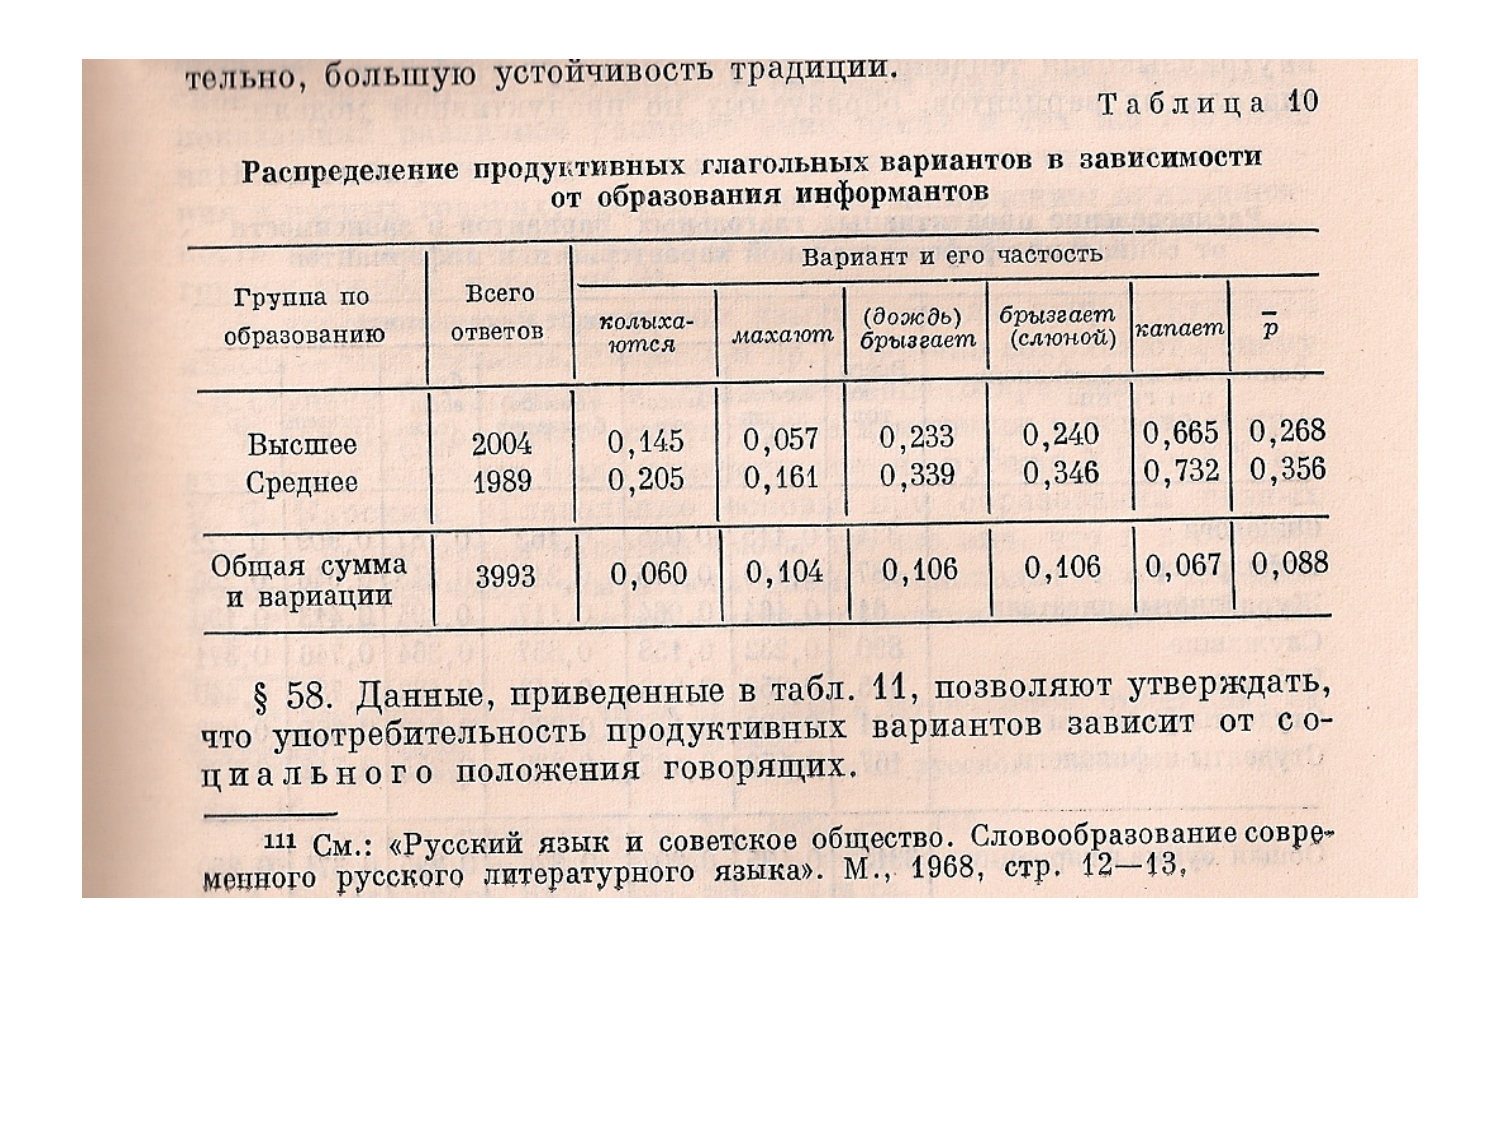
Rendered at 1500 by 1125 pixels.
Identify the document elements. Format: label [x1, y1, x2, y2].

picture [82, 58, 1418, 898]
